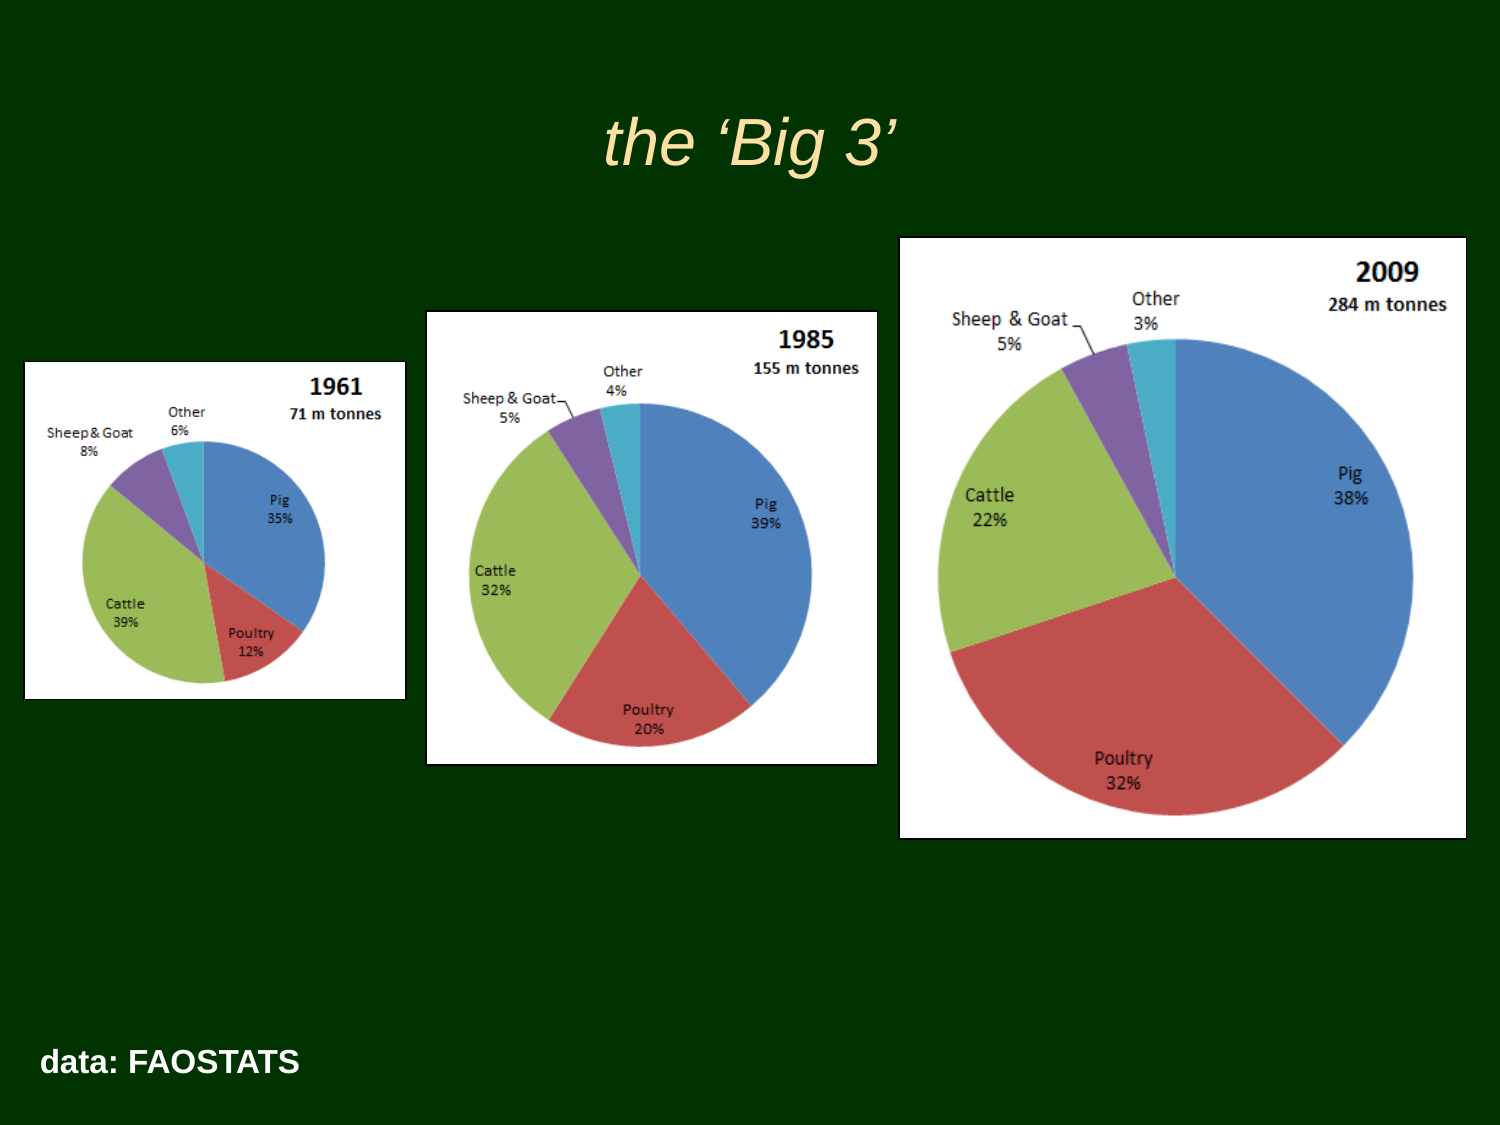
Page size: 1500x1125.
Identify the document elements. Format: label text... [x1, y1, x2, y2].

picture [899, 237, 1467, 839]
title the ‘Big 3’ [75, 45, 1425, 233]
text_box data: FAOSTATS [24, 1032, 513, 1088]
picture [24, 362, 406, 700]
picture [426, 311, 877, 765]
